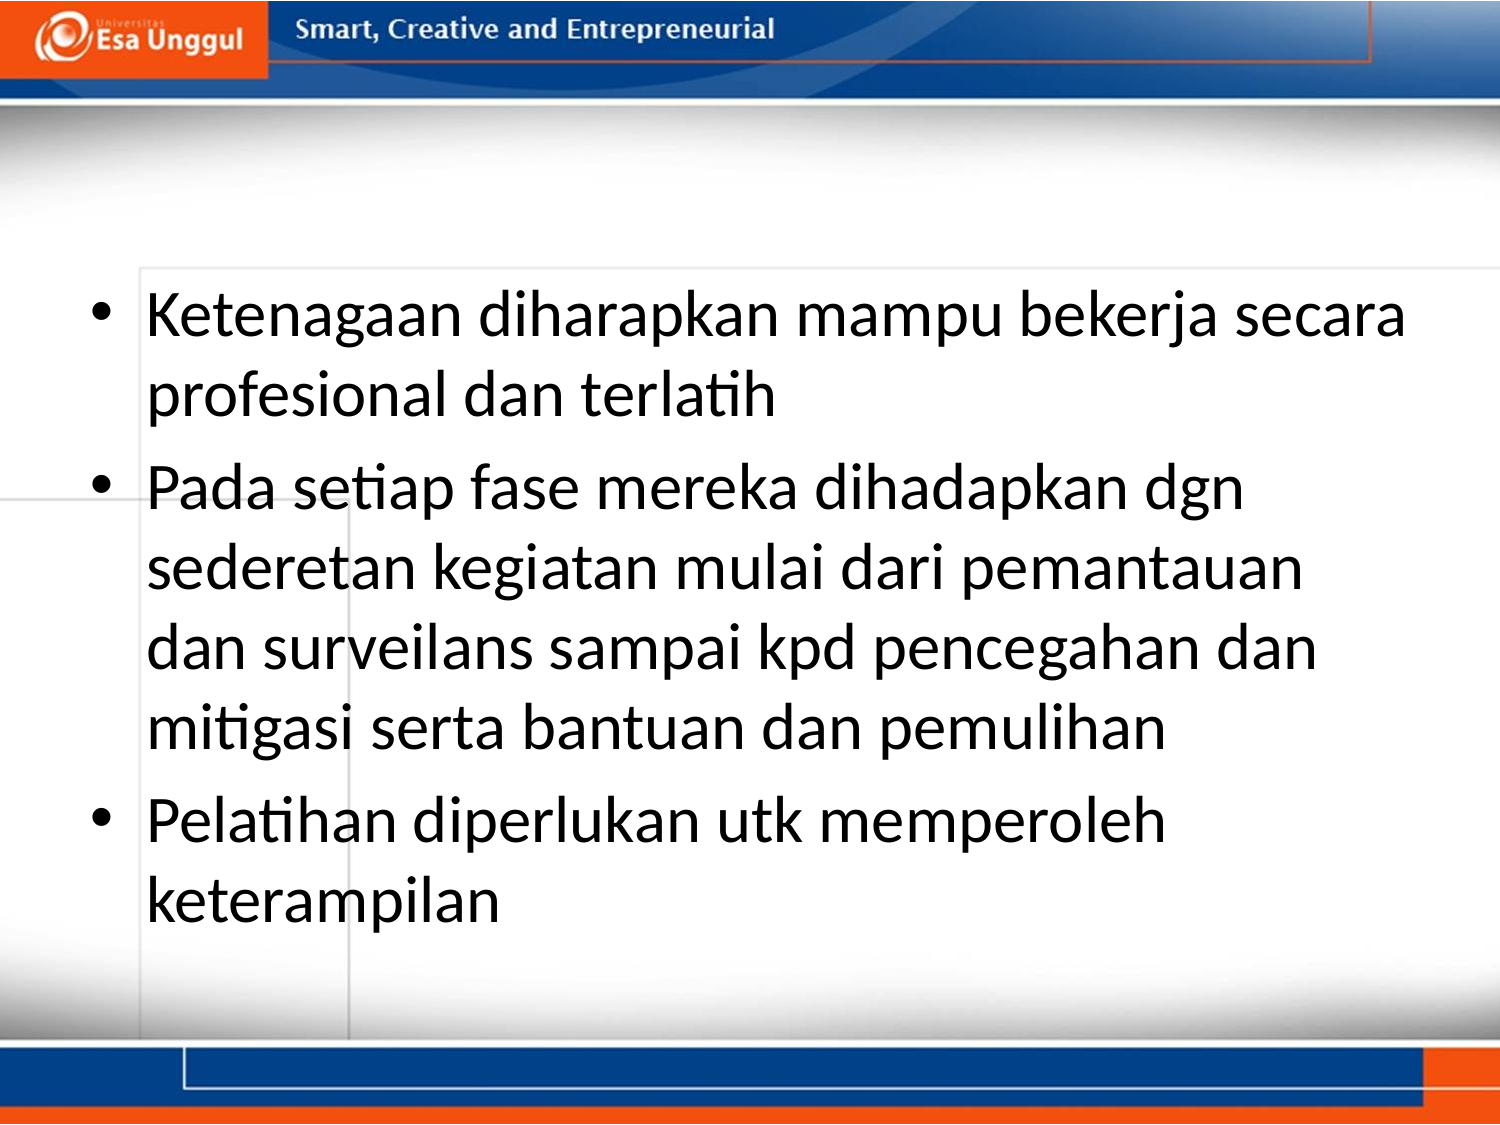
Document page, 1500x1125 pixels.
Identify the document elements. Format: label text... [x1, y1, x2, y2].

list Ketenagaan diharapkan mampu bekerja secara profesional dan terlatih Pada setiap fase mereka dihadapkan dgn sederetan kegiatan mulai dari pemantauan dan surveilans sampai kpd pencegahan dan mitigasi serta bantuan dan pemulihan Pelatihan diperlukan utk memperoleh keterampilan [75, 262, 1425, 1005]
picture [0, 1, 1500, 1124]
